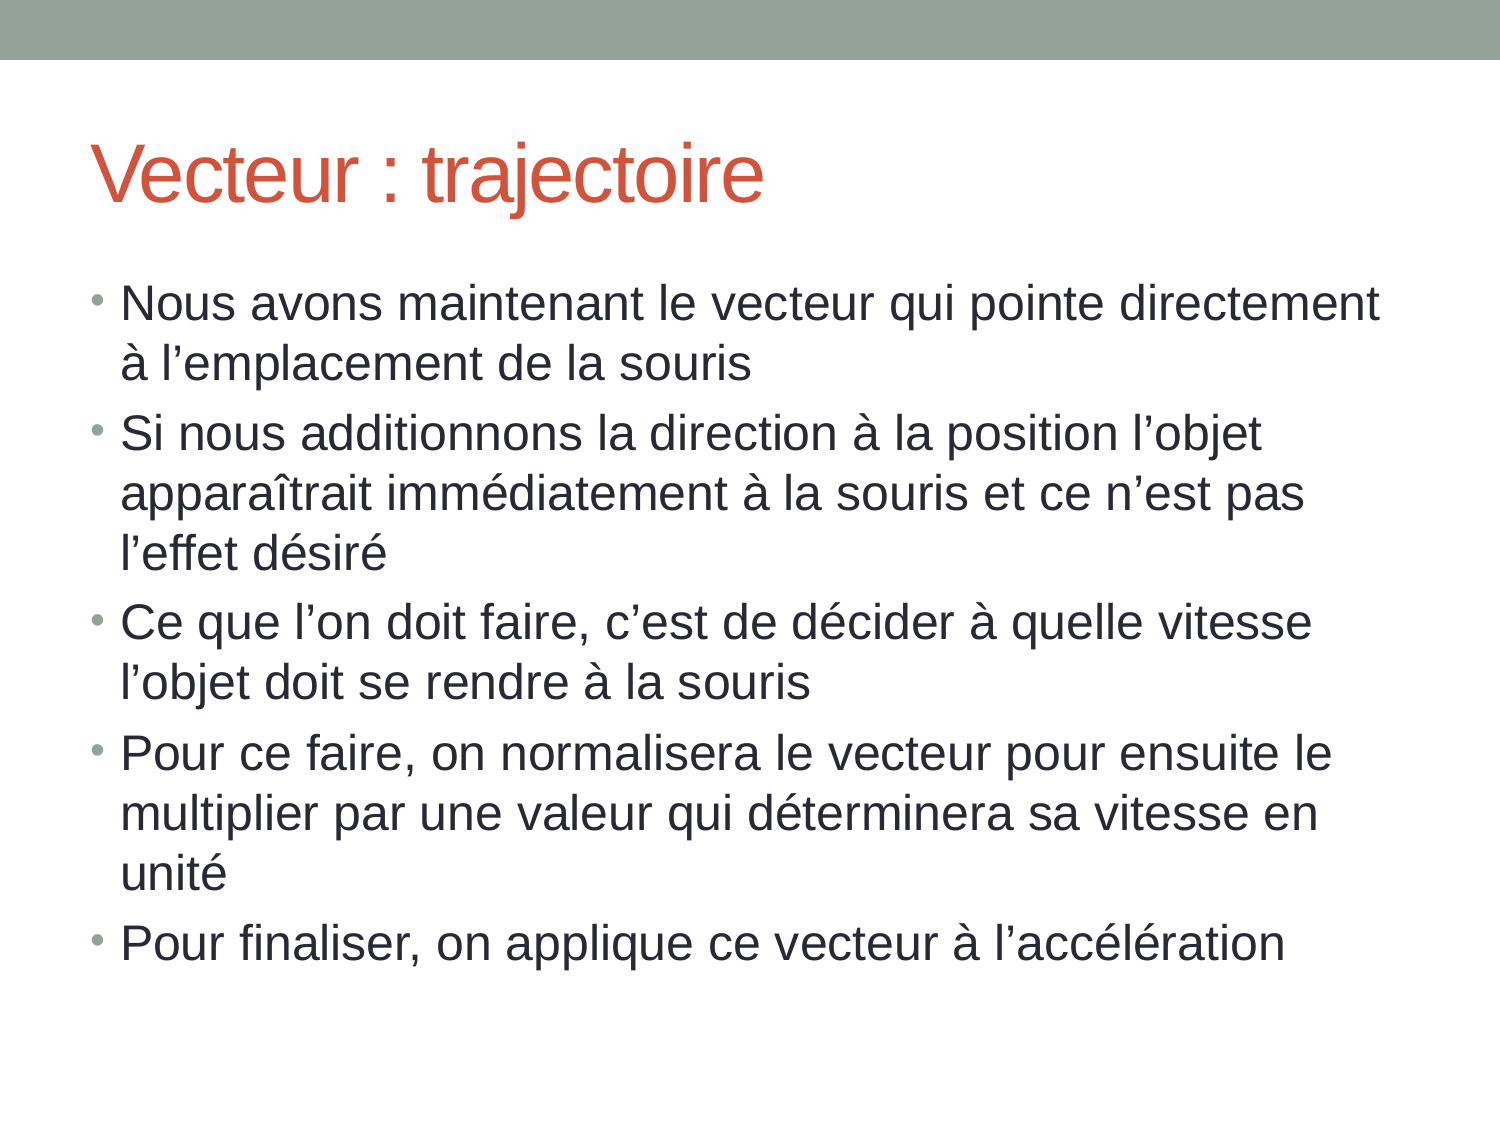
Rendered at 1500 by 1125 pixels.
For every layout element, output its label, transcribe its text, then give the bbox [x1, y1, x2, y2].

title Vecteur : trajectoire [75, 87, 1425, 250]
list Nous avons maintenant le vecteur qui pointe directement à l’emplacement de la souris Si nous additionnons la direction à la position l’objet apparaîtrait immédiatement à la souris et ce n’est pas l’effet désiré Ce que l’on doit faire, c’est de décider à quelle vitesse l’objet doit se rendre à la souris Pour ce faire, on normalisera le vecteur pour ensuite le multiplier par une valeur qui déterminera sa vitesse en unité Pour finaliser, on applique ce vecteur à l’accélération [75, 262, 1425, 1063]
